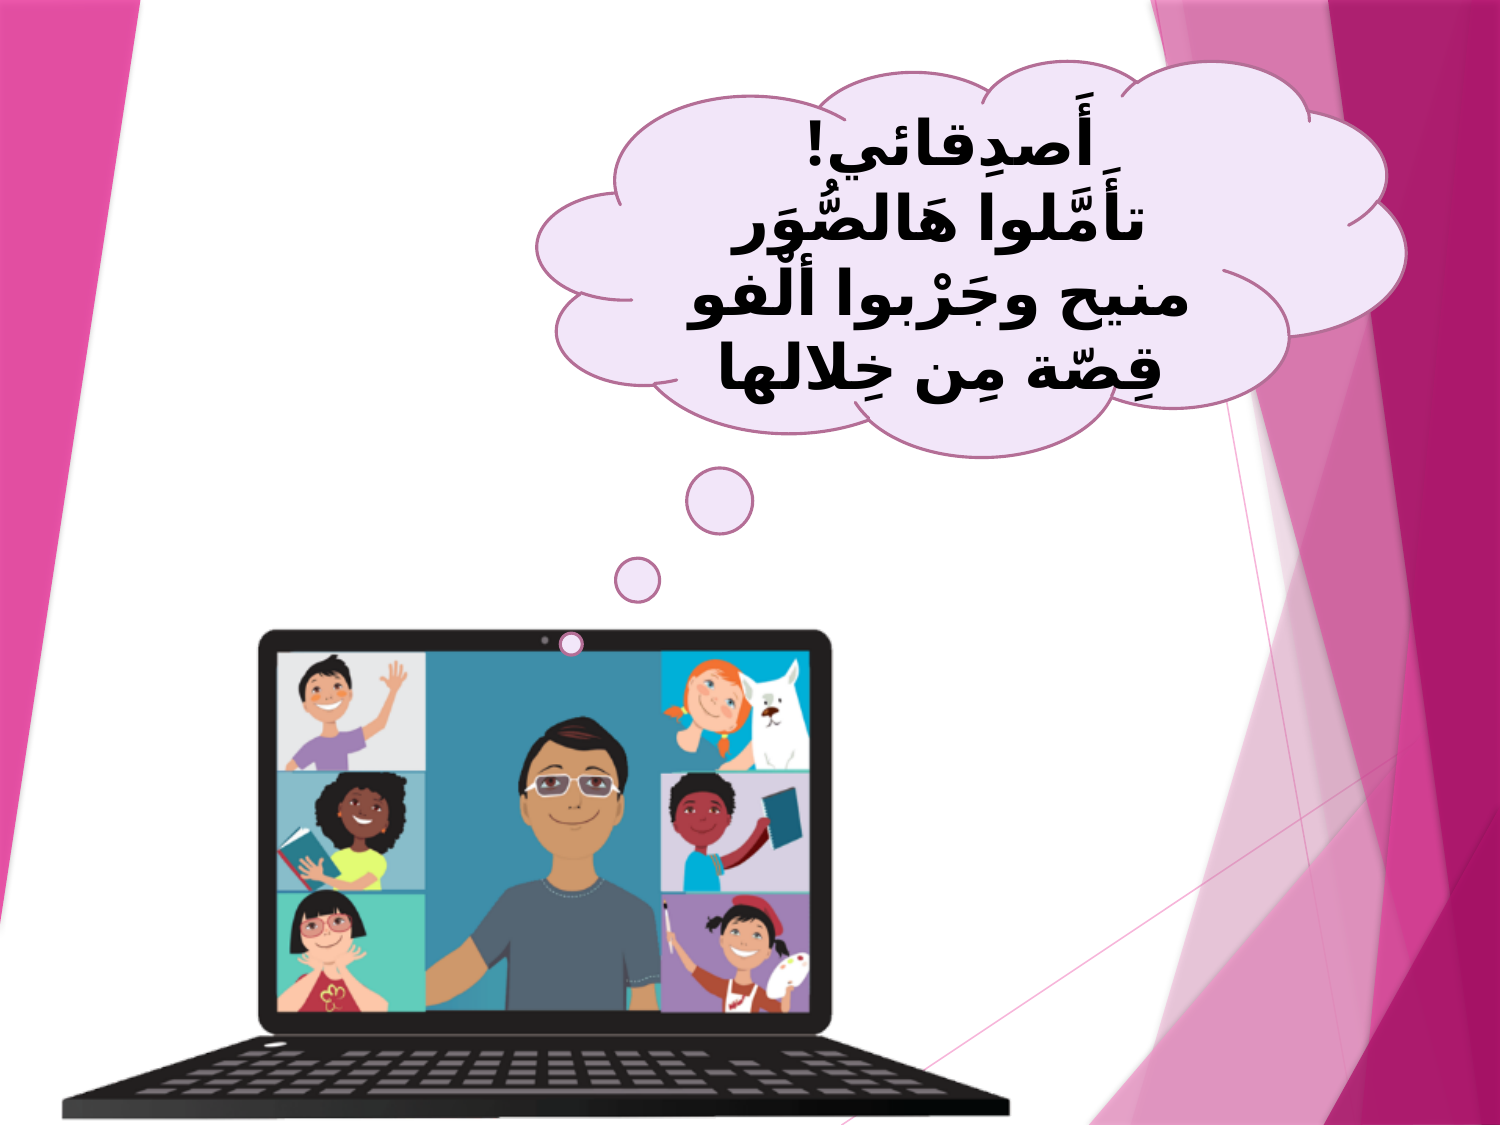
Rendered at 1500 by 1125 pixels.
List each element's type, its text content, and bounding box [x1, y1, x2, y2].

text_box أَصدِقائي! تأَمَّلوا هَالصُّوَر منيح وجَرْبوا ألْفو قِصّة مِن خِلالها [685, 466, 755, 536]
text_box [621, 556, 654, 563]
picture [61, 564, 1012, 1125]
text_box أَصدِقائي! تأَمَّلوا هَالصُّوَر منيح وجَرْبوا ألْفو قِصّة مِن خِلالها [535, 59, 1408, 460]
